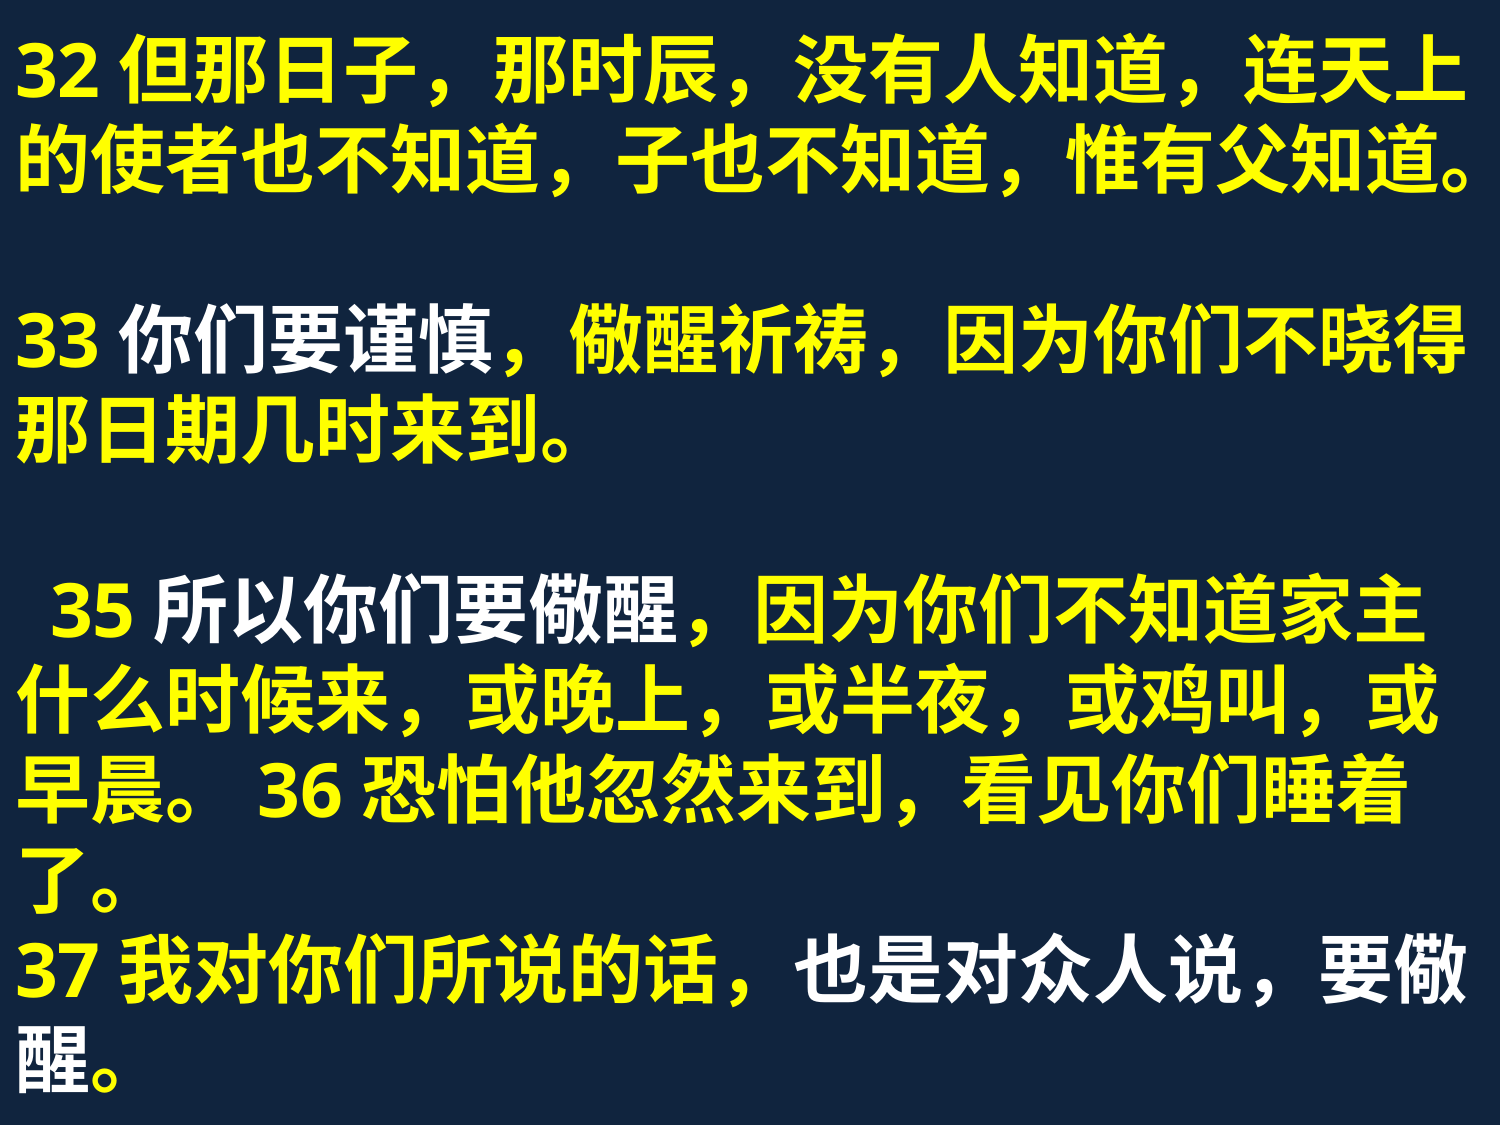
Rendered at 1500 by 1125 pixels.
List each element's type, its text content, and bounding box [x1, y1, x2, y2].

title 32但那日子，那时辰，没有人知道，连天上的使者也不知道，子也不知道，惟有父知道。 33你们要谨慎，儆醒祈祷，因为你们不晓得那日期几时来到。 35所以你们要儆醒，因为你们不知道家主什么时候来，或晚上，或半夜，或鸡叫，或早晨。36恐怕他忽然来到，看见你们睡着了。 37我对你们所说的话，也是对众人说，要儆醒。 [0, 0, 1500, 1125]
